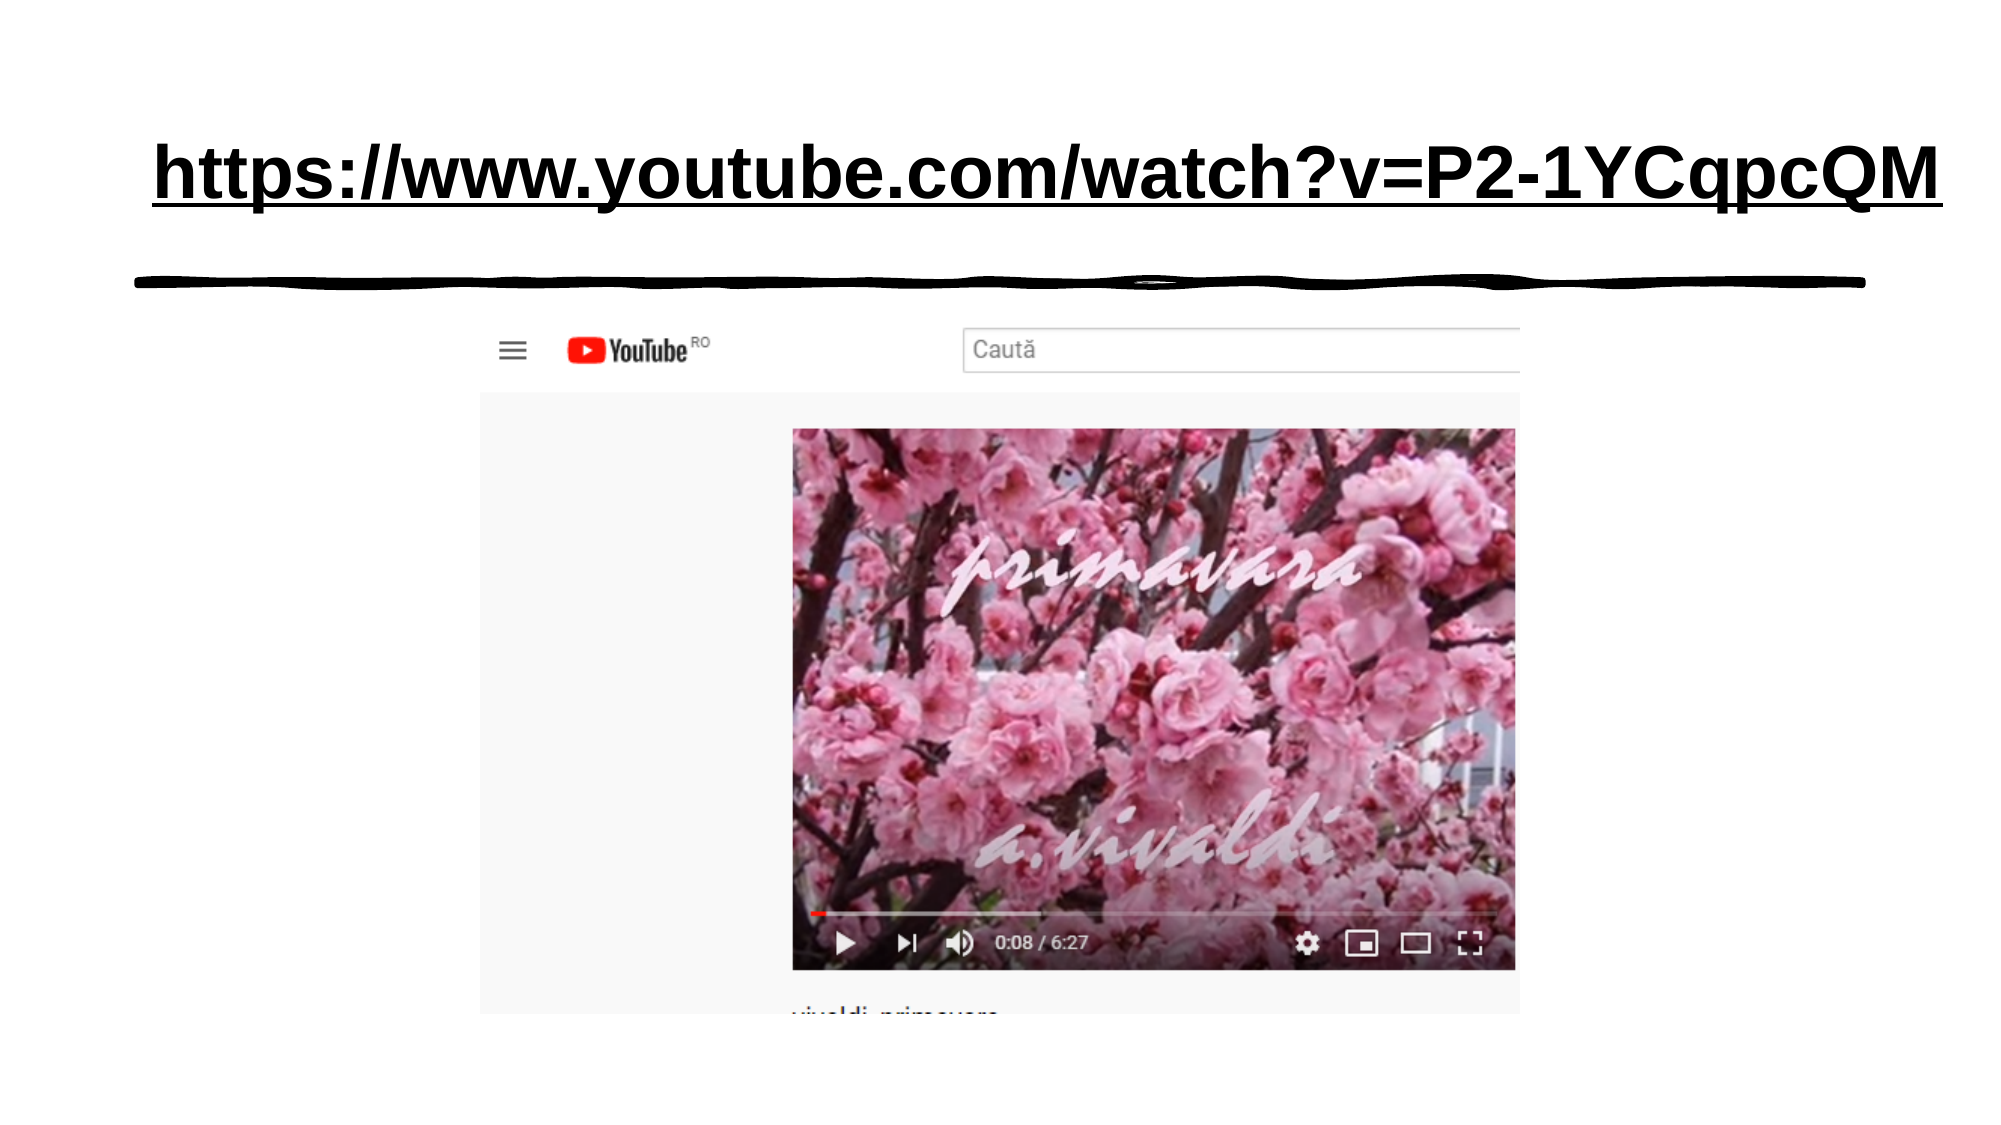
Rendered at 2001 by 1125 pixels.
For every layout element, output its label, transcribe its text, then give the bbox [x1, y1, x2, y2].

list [480, 316, 1520, 1015]
title https://www.youtube.com/watch?v=P2-1YCqpcQM [137, 67, 1977, 271]
